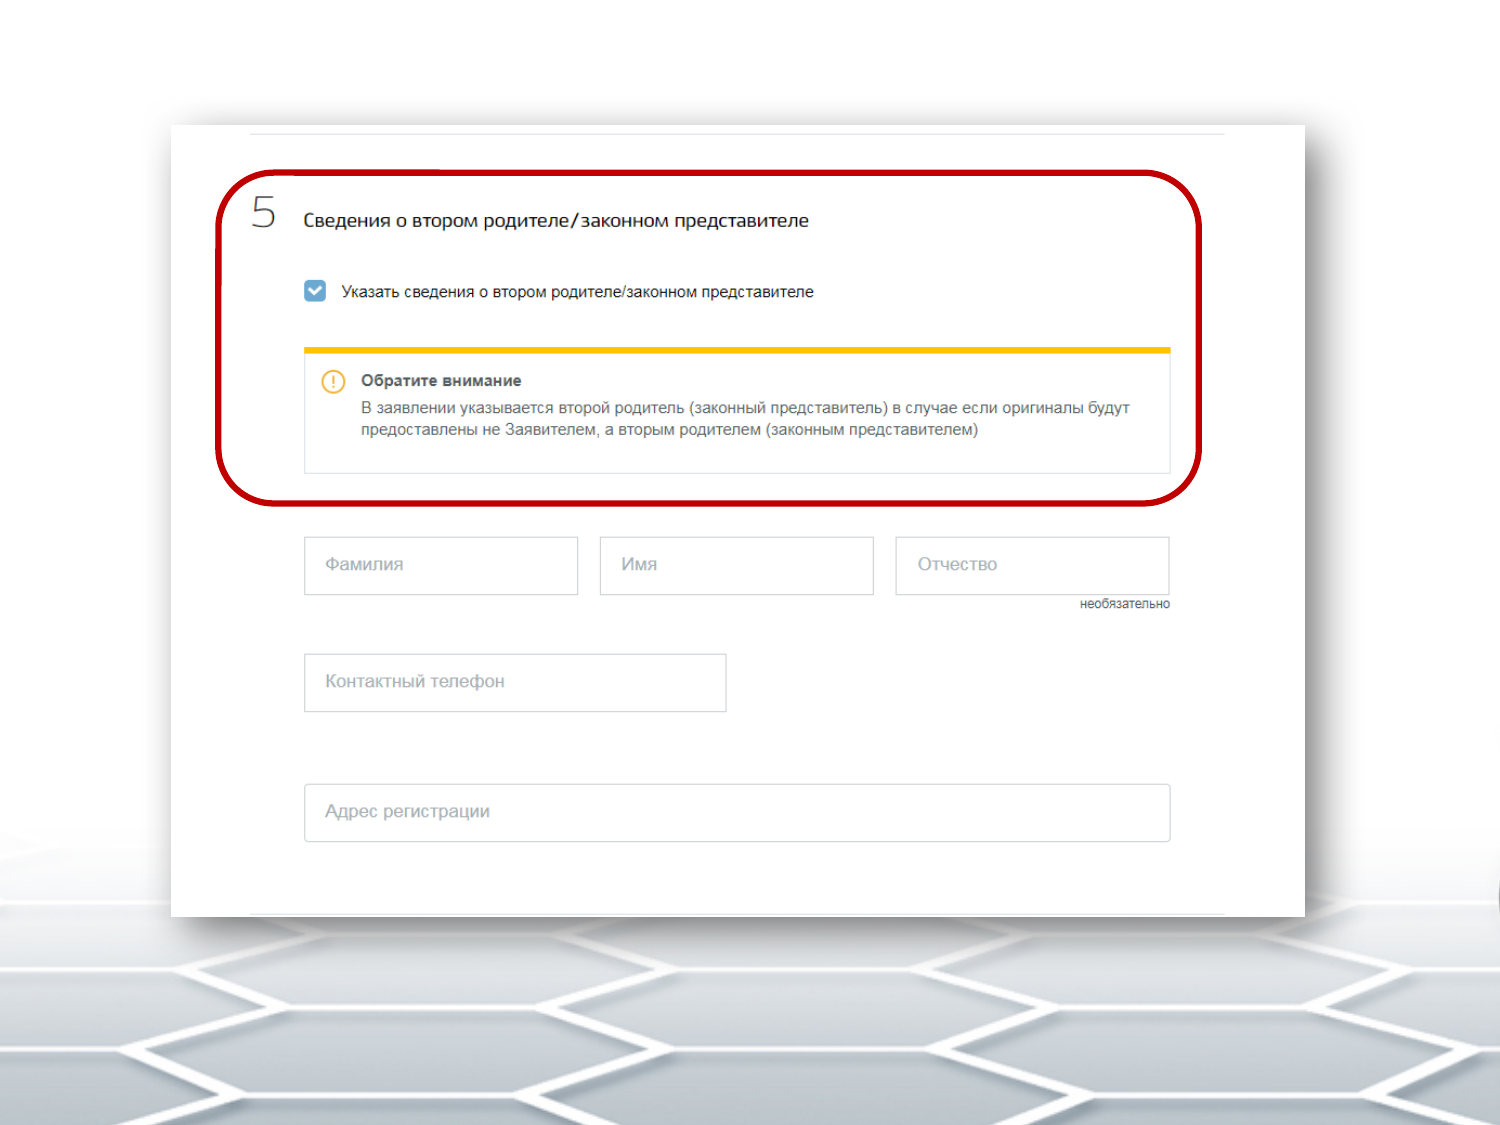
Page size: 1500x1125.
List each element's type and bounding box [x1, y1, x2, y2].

picture [0, 0, 1500, 1125]
list [170, 125, 1305, 918]
